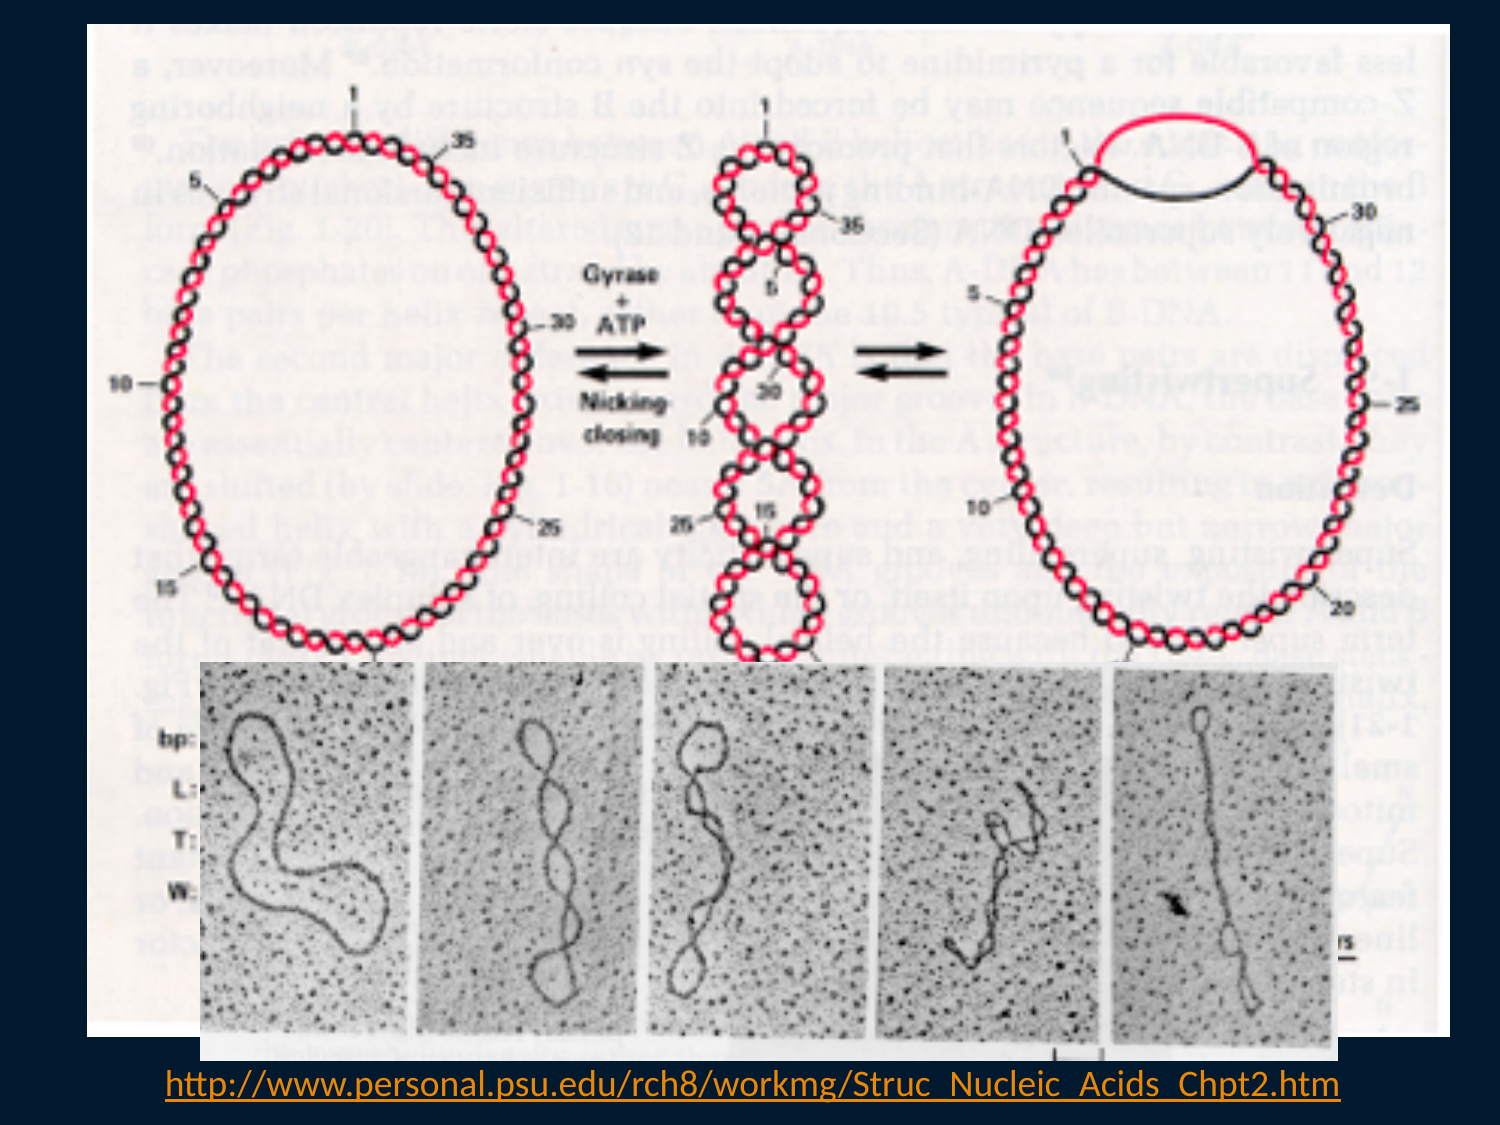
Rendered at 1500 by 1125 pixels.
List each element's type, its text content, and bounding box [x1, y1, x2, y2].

picture [87, 24, 1451, 1061]
text_box http://www.personal.psu.edu/rch8/workmg/Struc_Nucleic_Acids_Chpt2.htm [150, 1051, 1500, 1112]
